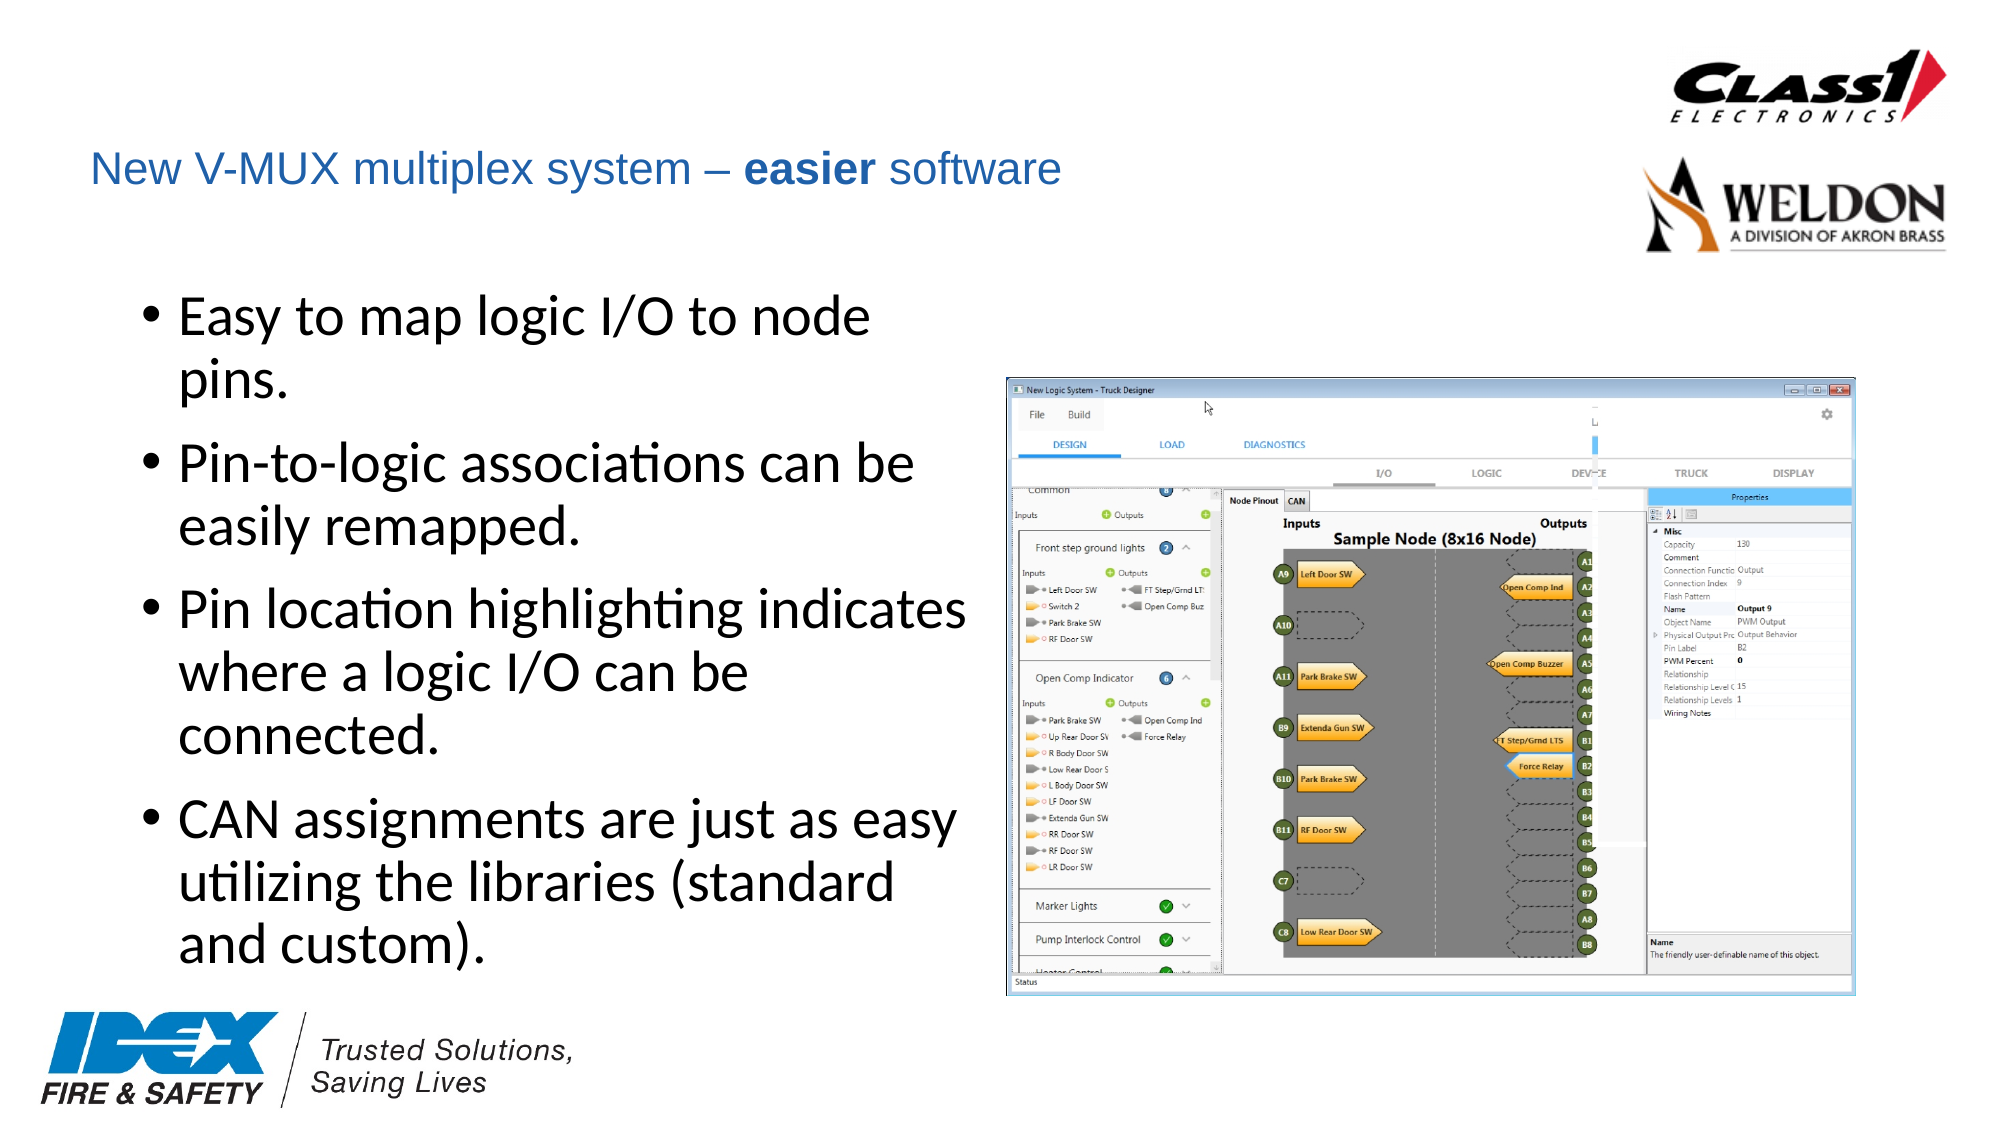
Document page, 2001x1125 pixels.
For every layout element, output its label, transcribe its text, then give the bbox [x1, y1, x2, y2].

text_box Easy to map logic I/O to node pins. Pin-to-logic associations can be easily remapped. Pin location highlighting indicates where a logic I/O can be connected. CAN assignments are just as easy utilizing the libraries (standard and custom). [126, 278, 1007, 1060]
picture [1667, 46, 1950, 127]
picture [1637, 155, 1950, 253]
title New V-MUX multiplex system – easier software [75, 136, 1853, 203]
picture [32, 1008, 577, 1116]
picture [1006, 377, 1856, 996]
